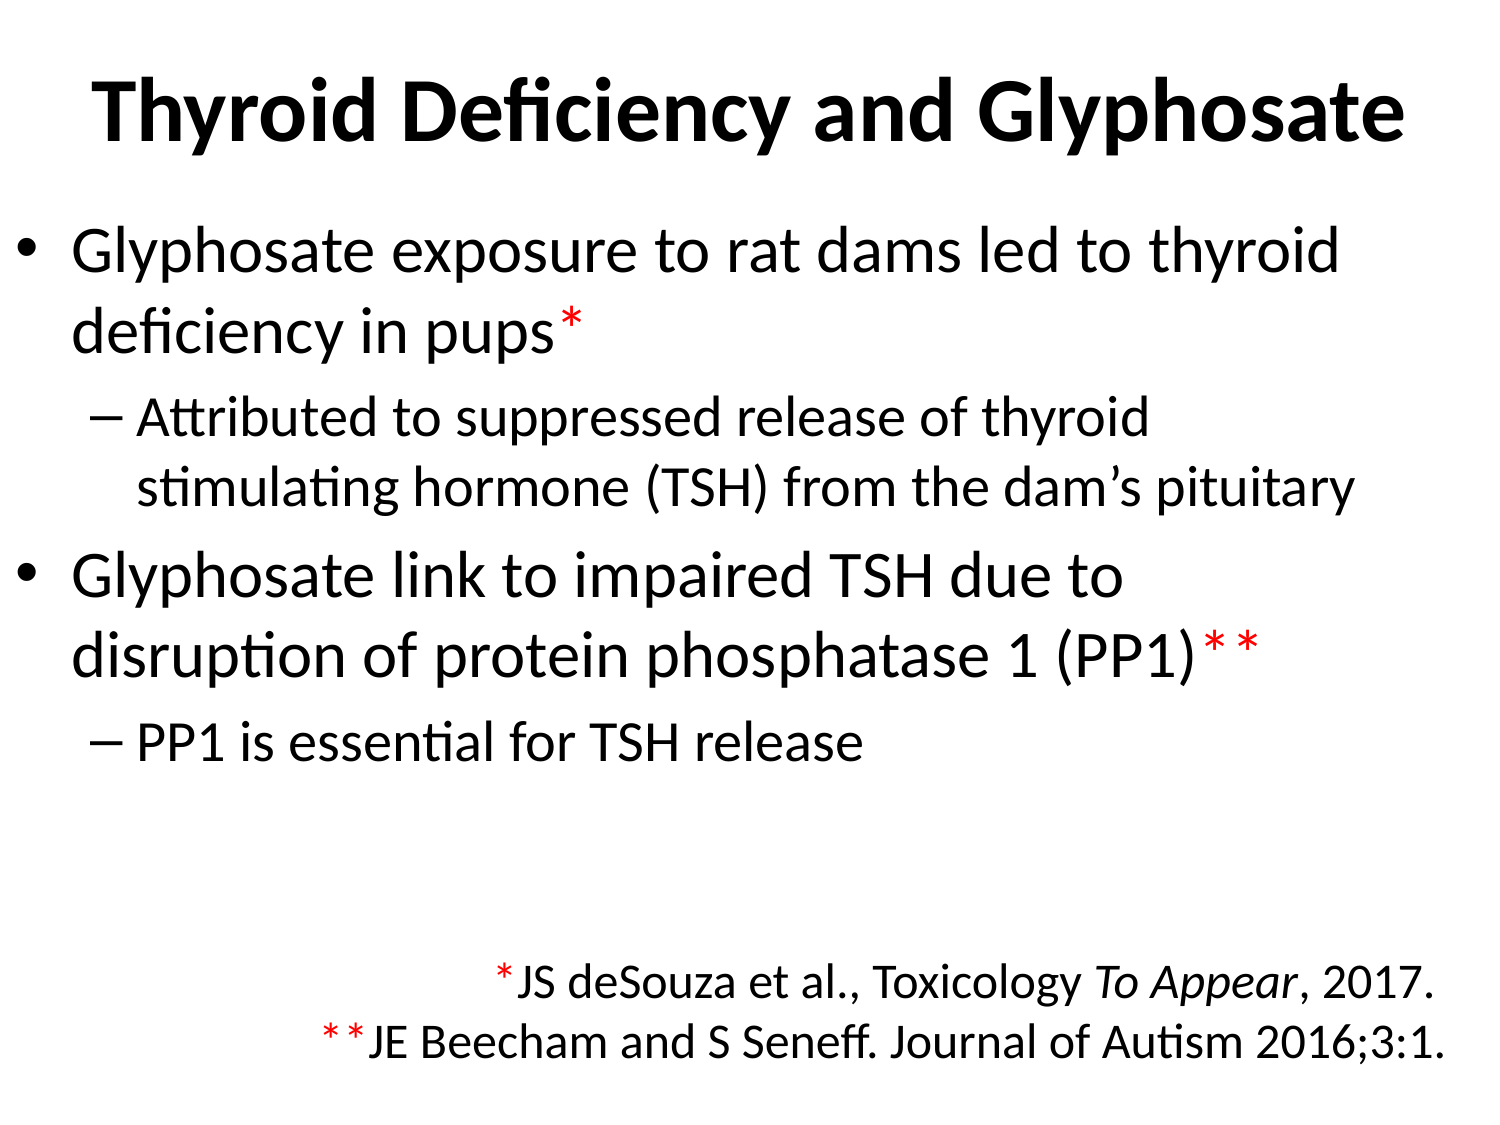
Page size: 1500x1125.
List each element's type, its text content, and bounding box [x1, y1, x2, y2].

title Thyroid Deficiency and Glyphosate [75, 11, 1425, 198]
text_box *JS deSouza et al., Toxicology To Appear, 2017. **JE Beecham and S Seneff. Journal of Autism 2016;3:1. [145, 941, 1462, 1076]
list Glyphosate exposure to rat dams led to thyroid deficiency in pups* Attributed to suppressed release of thyroid stimulating hormone (TSH) from the dam’s pituitary Glyphosate link to impaired TSH due to disruption of protein phosphatase 1 (PP1)** PP1 is essential for TSH release [0, 198, 1425, 942]
